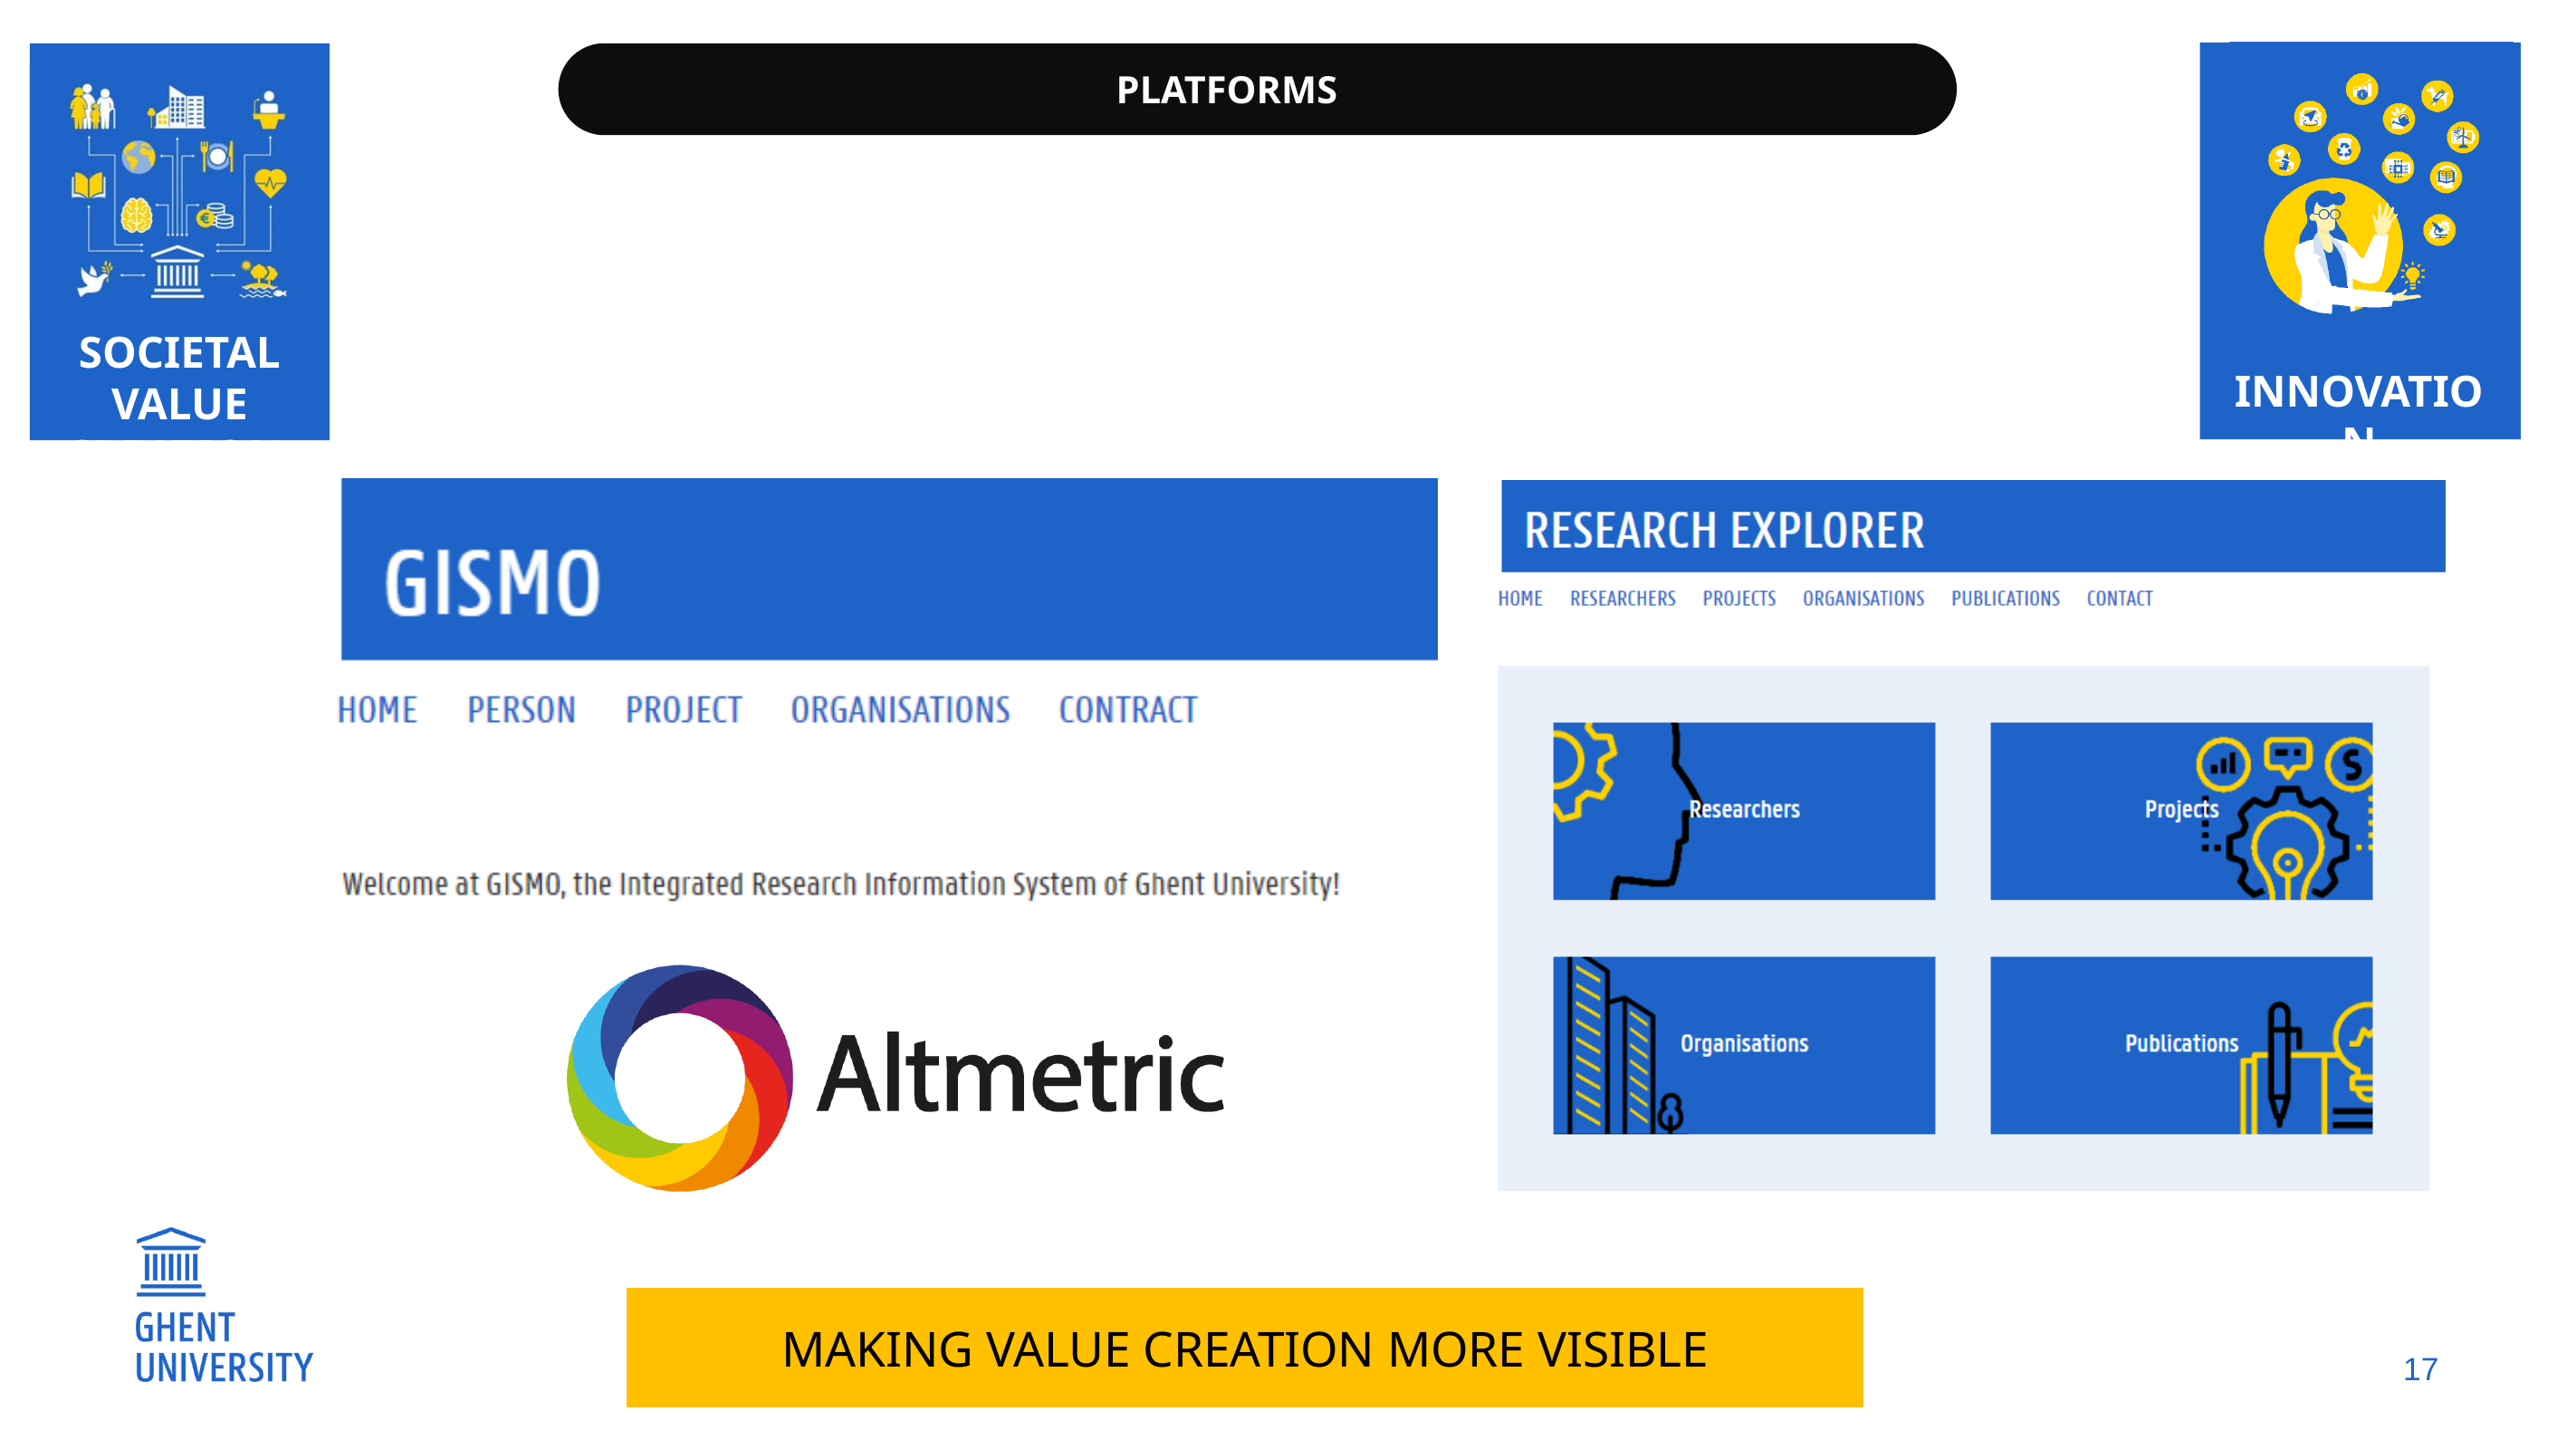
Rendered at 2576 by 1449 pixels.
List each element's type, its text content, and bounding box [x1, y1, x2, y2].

text_box INNOVATION [2214, 357, 2504, 475]
picture [1469, 480, 2446, 1211]
picture [68, 1175, 411, 1449]
picture [2229, 42, 2514, 342]
text_box [29, 43, 330, 441]
text_box SOCIETAL VALUE CREATION [34, 319, 324, 487]
text_box [558, 43, 1958, 136]
picture [29, 65, 315, 316]
slide_number 17 [2315, 1329, 2453, 1407]
text_box MAKING VALUE CREATION MORE VISIBLE [628, 1290, 1863, 1406]
text_box PLATFORMS [1102, 59, 1351, 119]
picture [567, 964, 1224, 1192]
picture [296, 478, 1438, 926]
text_box [2199, 42, 2521, 440]
